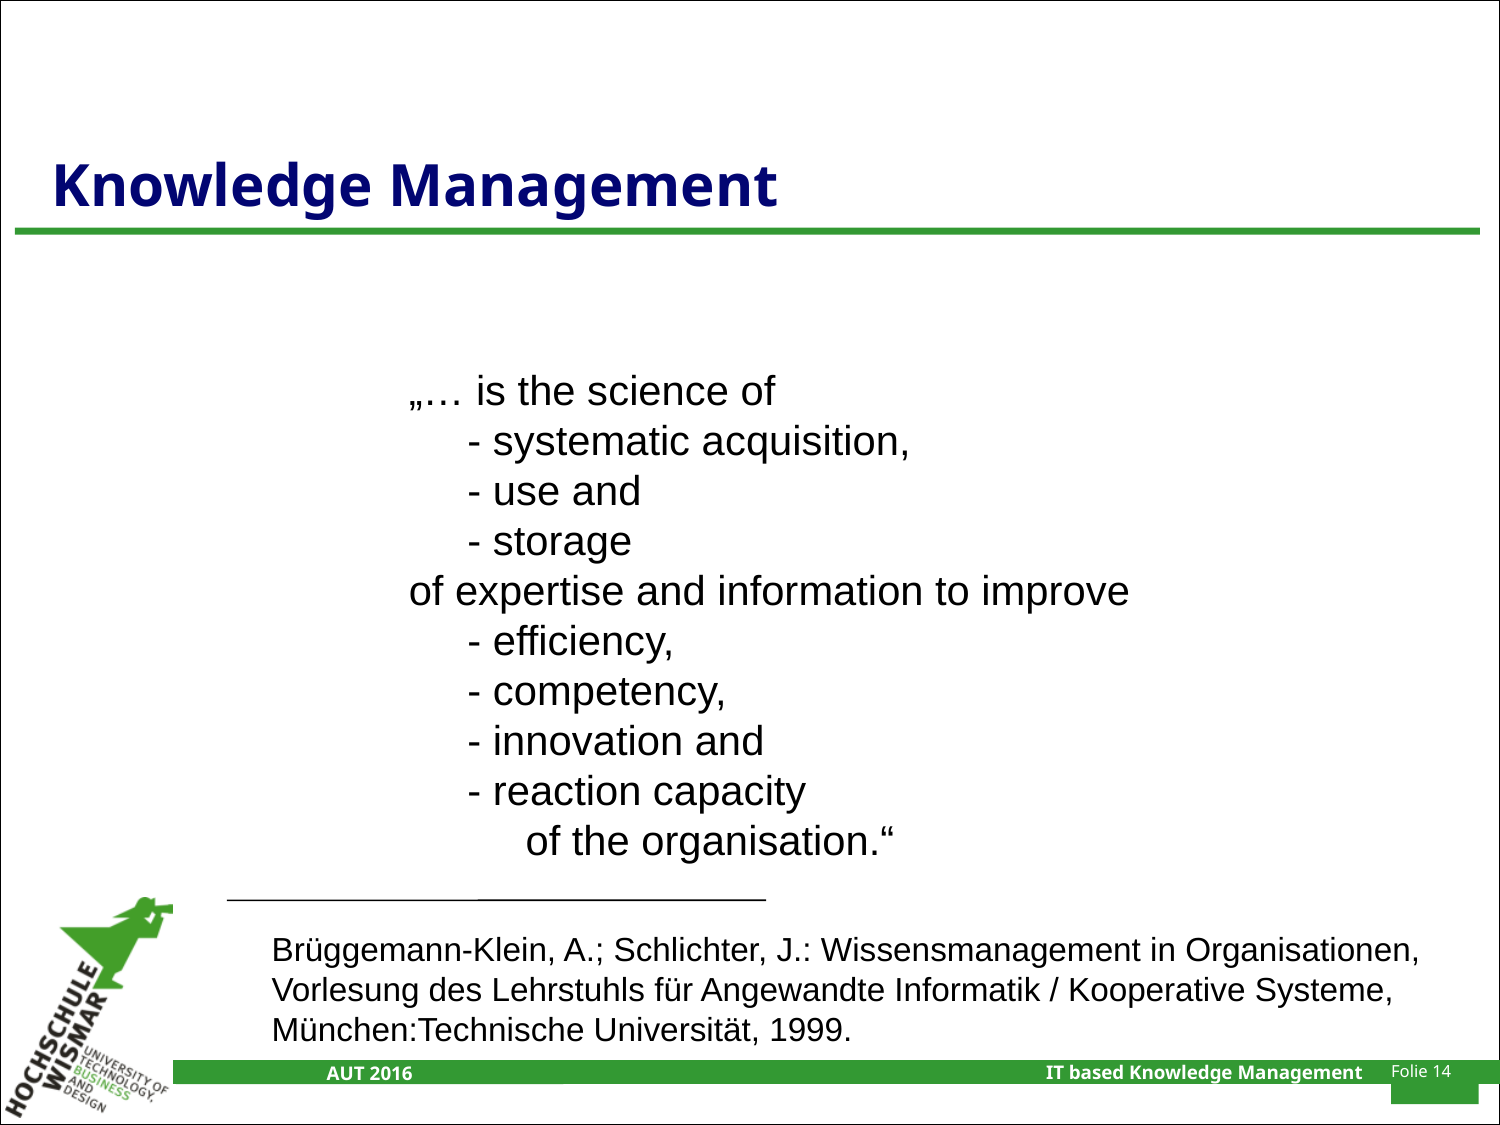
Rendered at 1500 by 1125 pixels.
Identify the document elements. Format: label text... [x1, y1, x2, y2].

text_box „… is the science of - systematic acquisition, - use and - storage of expertise and information to improve - efficiency, - competency, - innovation and - reaction capacity of the organisation.“ [393, 356, 1381, 872]
title Knowledge Management [51, 147, 1448, 204]
picture [5, 897, 173, 1118]
text_box Brüggemann-Klein, A.; Schlichter, J.: Wissensmanagement in Organisationen, Vorlesung des Lehrstuhls für Angewandte Informatik / Kooperative Systeme, München:Technische Universität, 1999. [256, 921, 1461, 1056]
